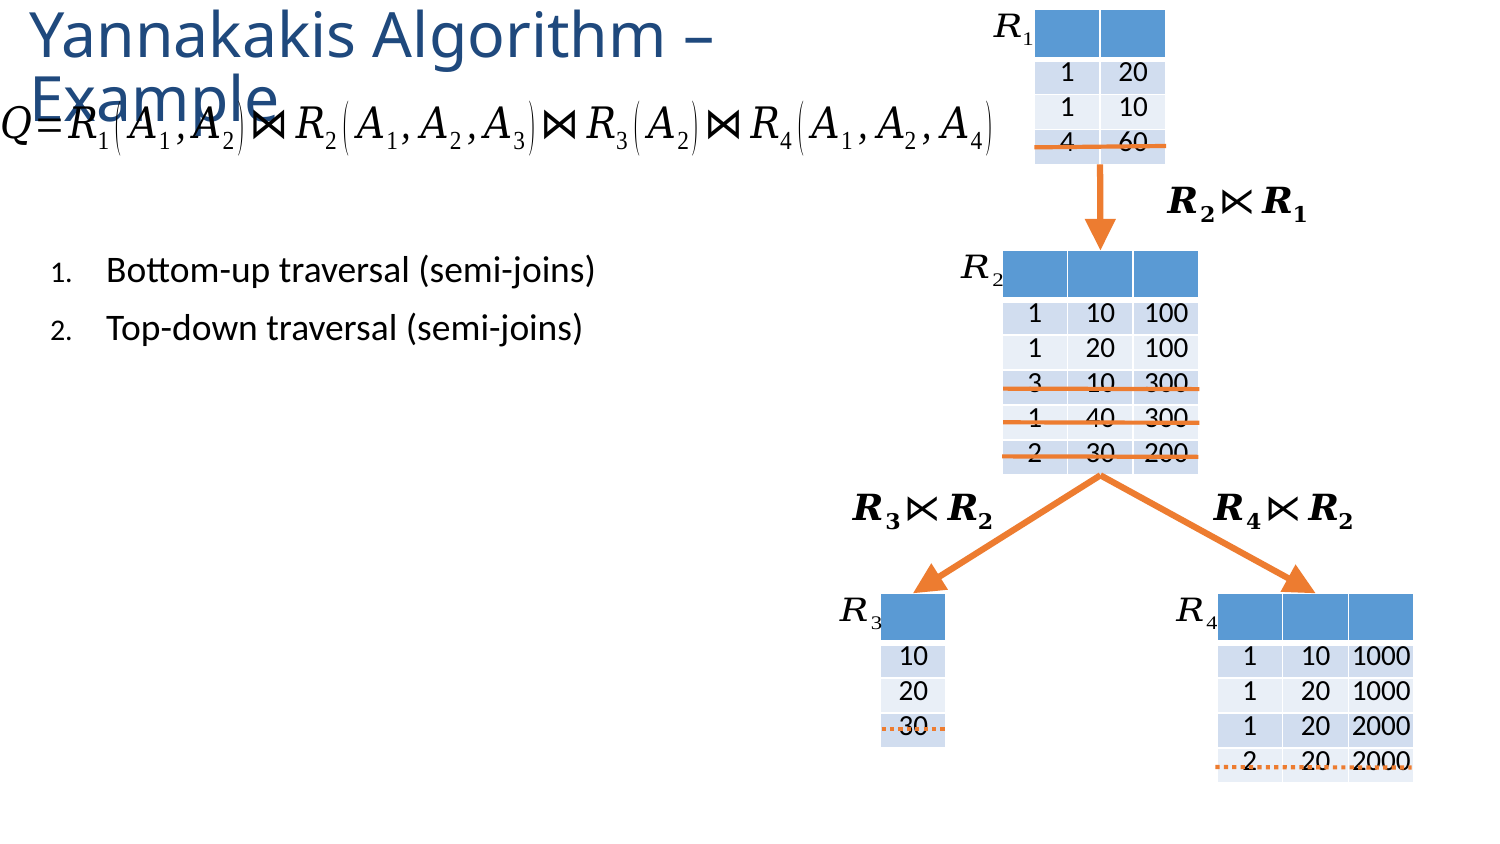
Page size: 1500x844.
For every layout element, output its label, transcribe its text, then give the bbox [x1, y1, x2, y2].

title Yannakakis Algorithm – Example [29, 7, 849, 72]
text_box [912, 474, 1099, 594]
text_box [1100, 474, 1316, 594]
text_box Bottom-up traversal (semi-joins) Top-down traversal (semi-joins) [49, 245, 689, 348]
